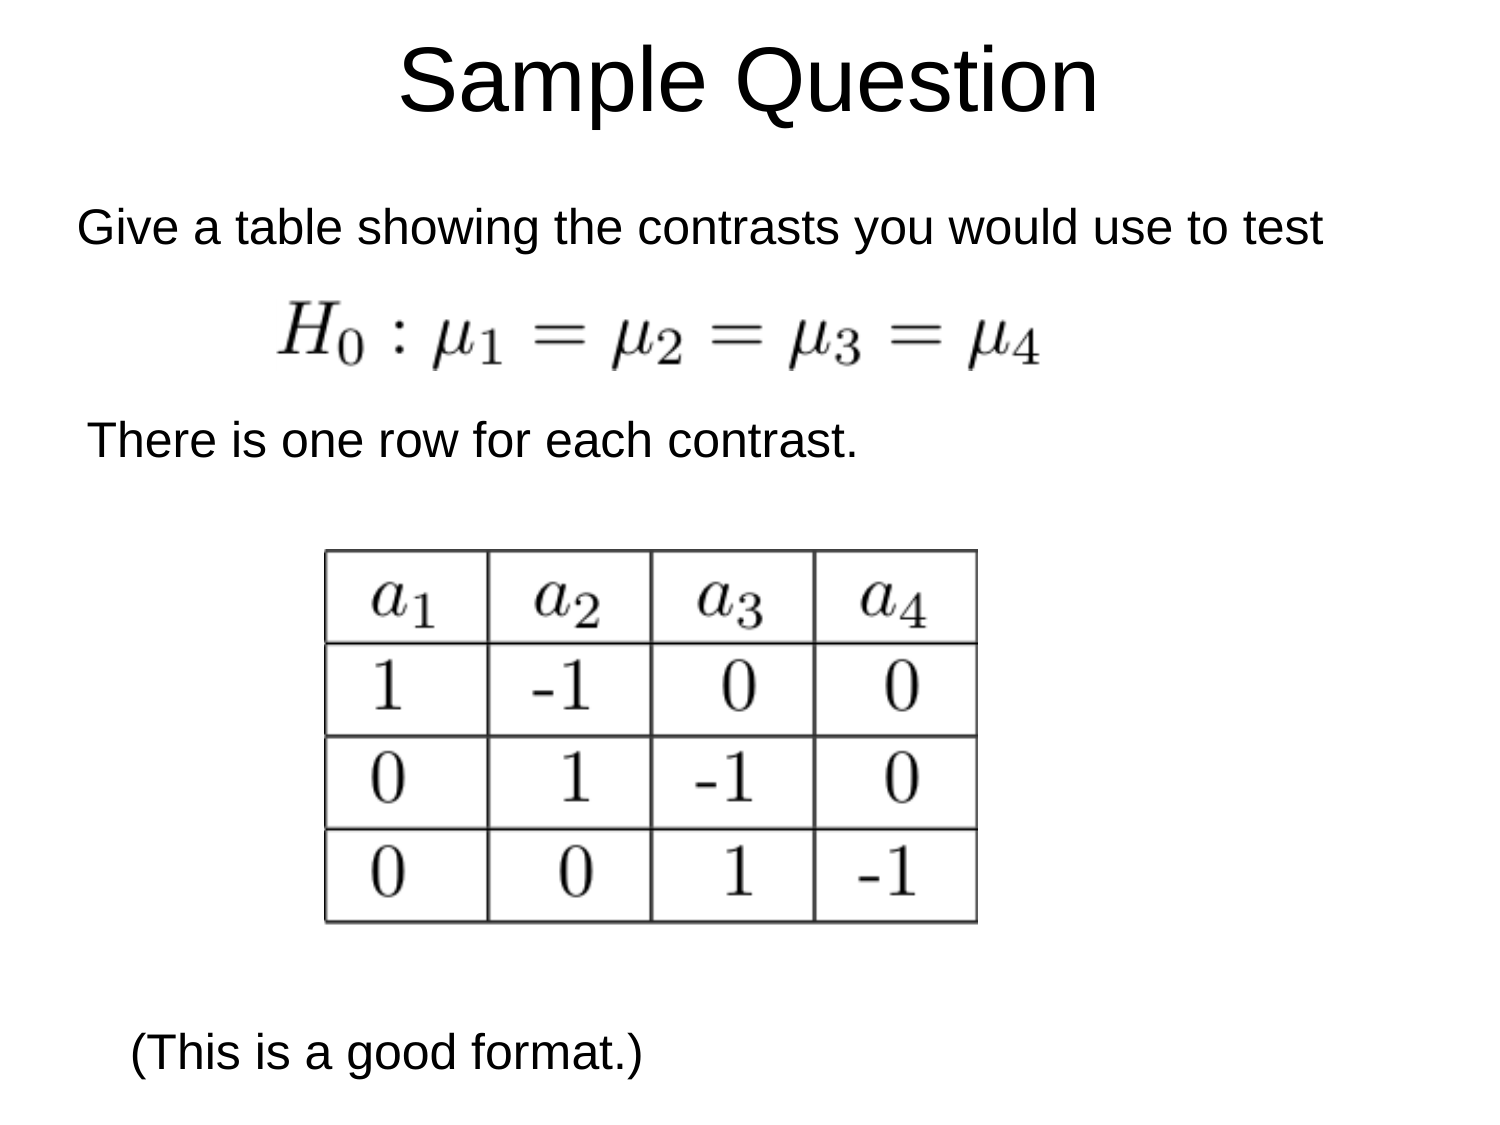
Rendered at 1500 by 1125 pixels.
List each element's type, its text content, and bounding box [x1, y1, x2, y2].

picture [324, 549, 978, 928]
title Sample Question [112, 0, 1388, 150]
text_box There is one row for each contrast. [71, 399, 889, 475]
text_box (This is a good format.) [115, 1012, 660, 1088]
picture [274, 299, 1047, 372]
text_box Give a table showing the contrasts you would use to test [61, 187, 1354, 263]
